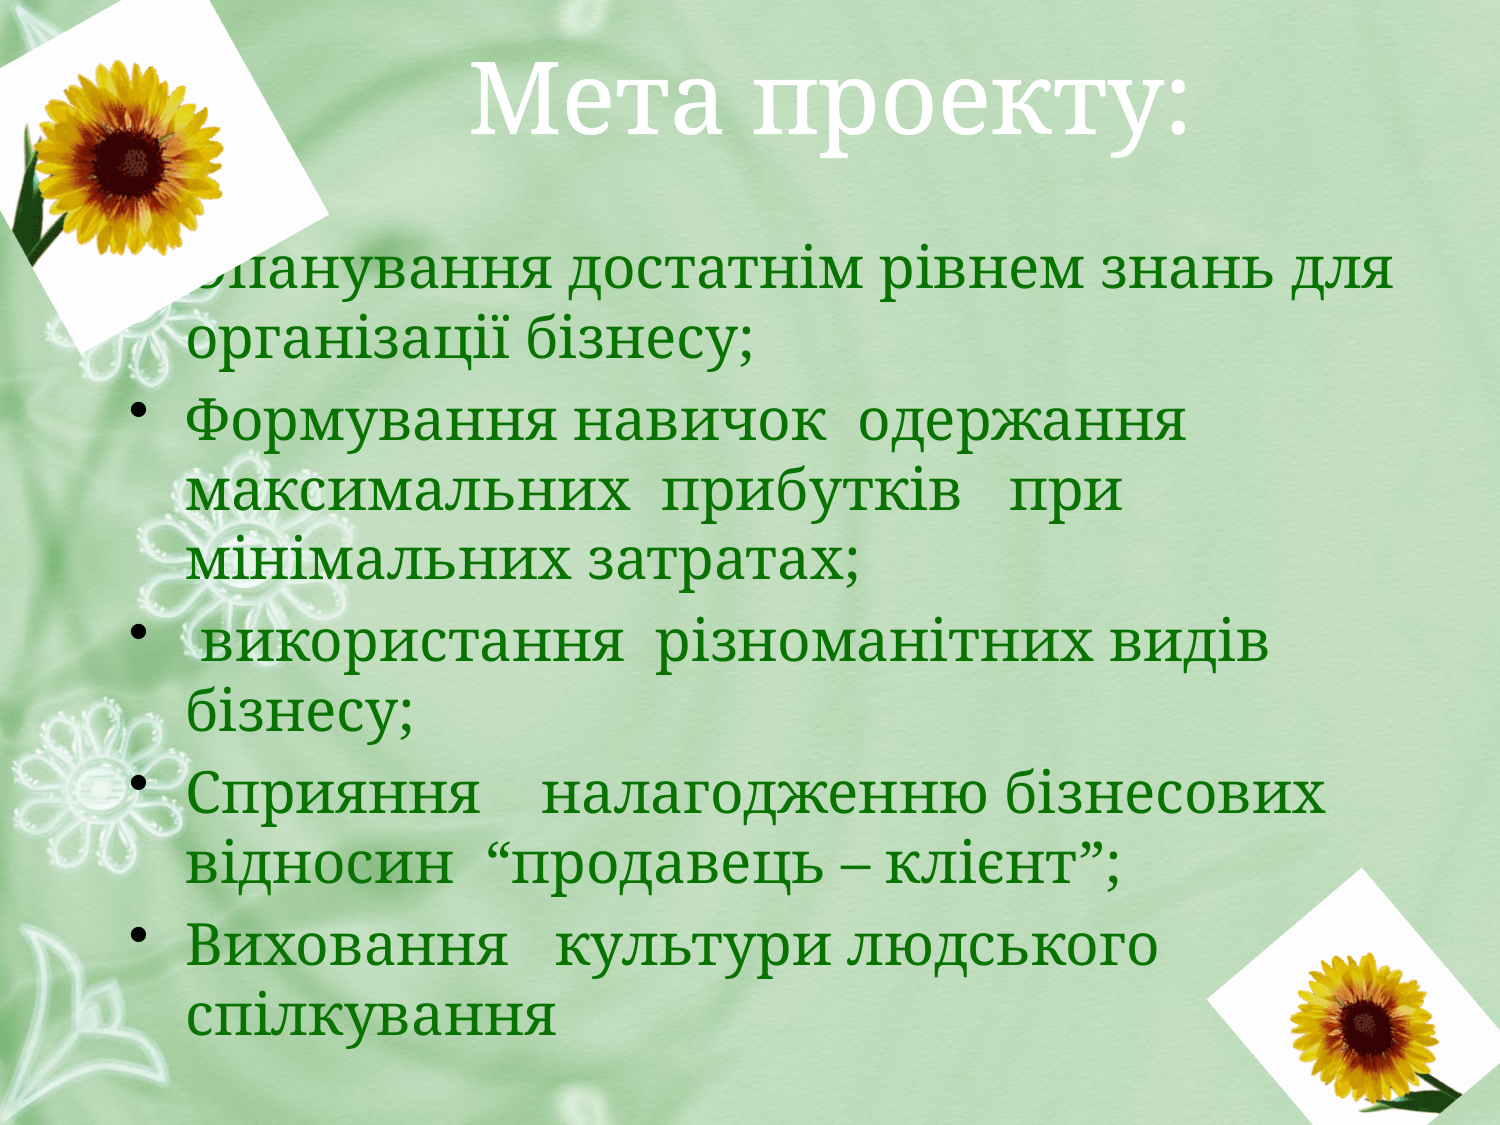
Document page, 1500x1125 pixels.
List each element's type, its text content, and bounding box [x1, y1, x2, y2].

picture [0, 0, 1500, 1125]
title Мета проекту: [210, 0, 1500, 222]
list Опанування достатнім рівнем знань для організації бізнесу; Формування навичок одержання максимальних прибутків при мінімальних затратах; використання різноманітних видів бізнесу; Сприяння налагодженню бізнесових відносин “продавець – клієнт”; Виховання культури людського спілкування [113, 222, 1500, 1076]
